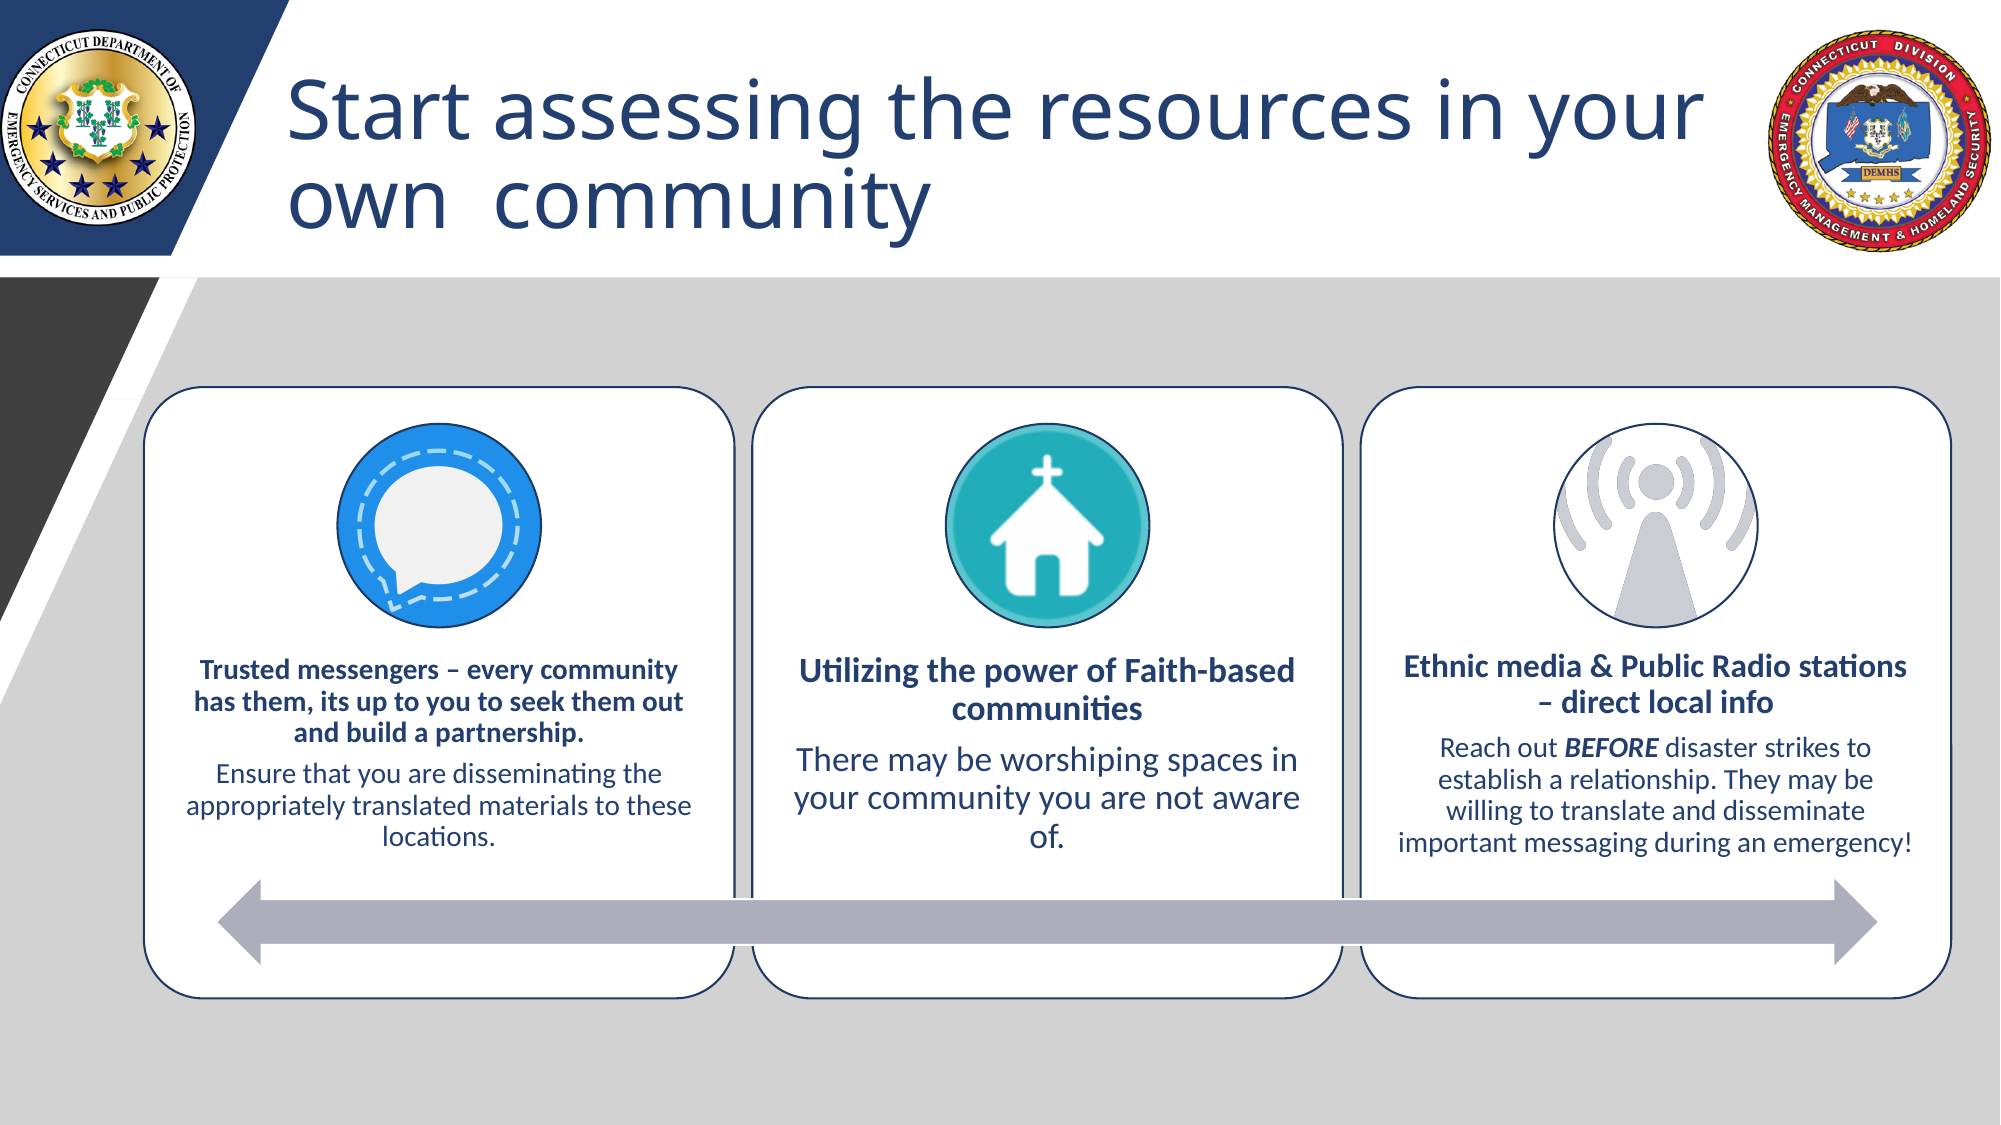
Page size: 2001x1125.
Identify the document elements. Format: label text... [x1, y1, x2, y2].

picture [0, 29, 196, 226]
title Start assessing the resources in your own community [271, 60, 1764, 255]
text_box [0, 276, 162, 622]
text_box [0, 0, 291, 204]
picture [1764, 27, 1996, 255]
text_box [0, 276, 2000, 1125]
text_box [143, 387, 1952, 999]
text_box [0, 226, 186, 257]
